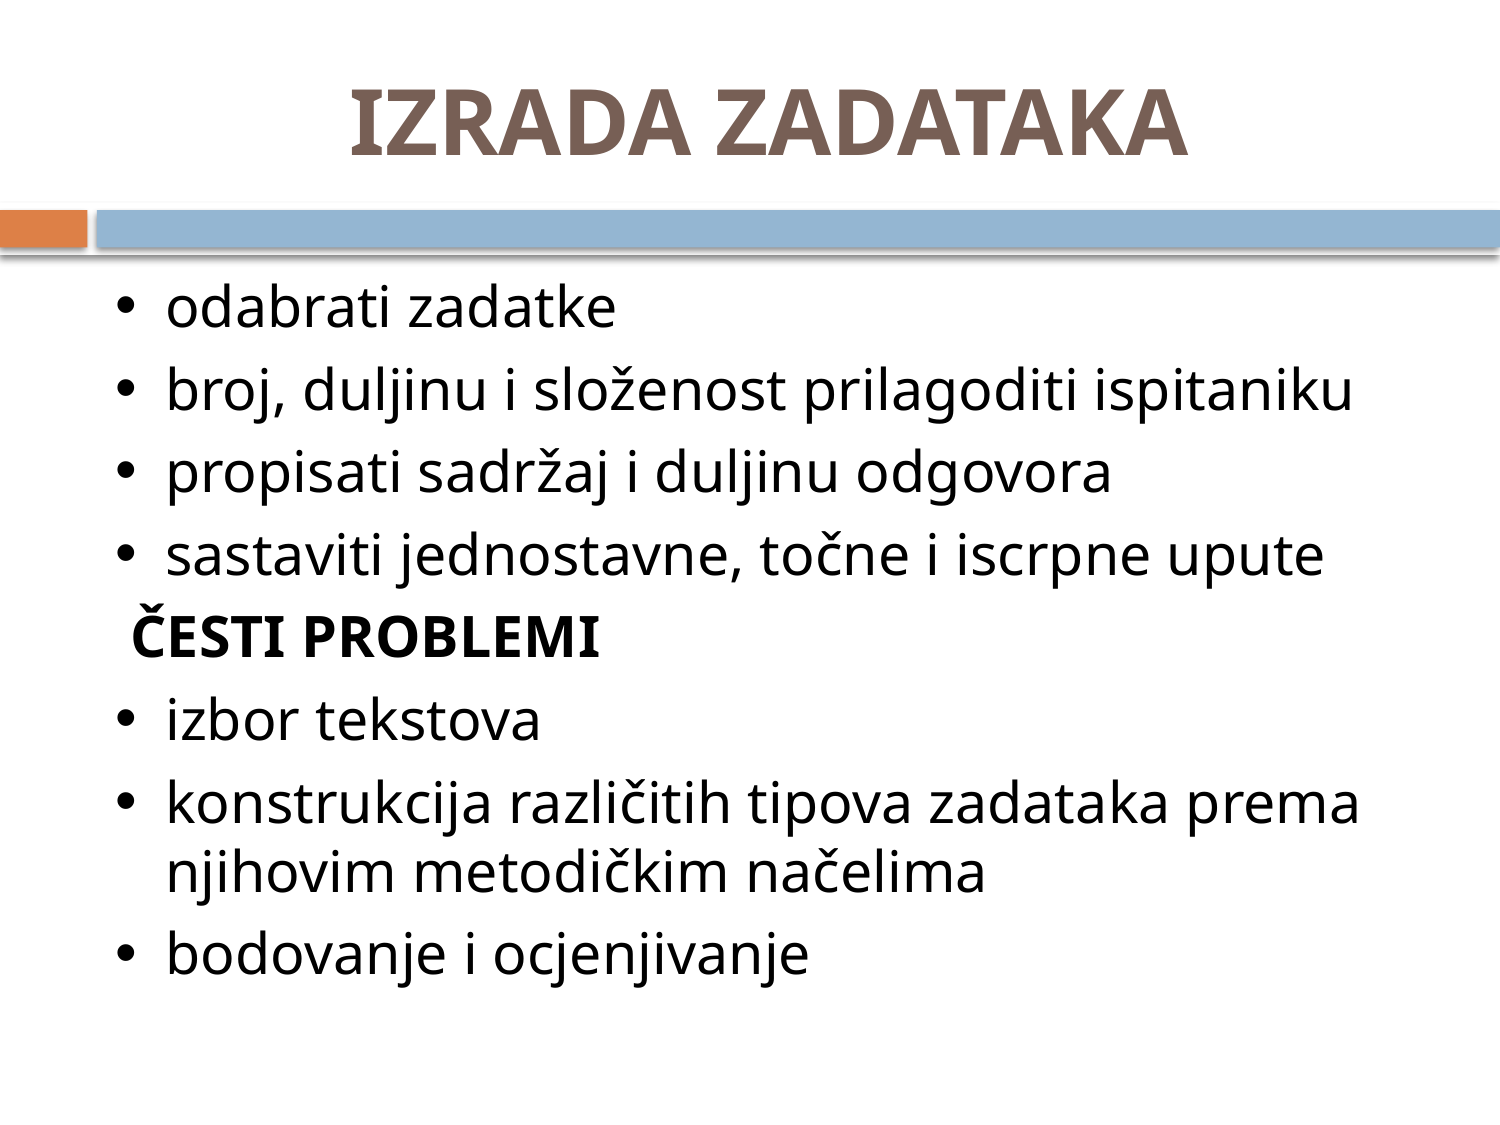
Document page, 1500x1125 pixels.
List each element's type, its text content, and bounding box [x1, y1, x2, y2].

list odabrati zadatke broj, duljinu i složenost prilagoditi ispitaniku propisati sadržaj i duljinu odgovora sastaviti jednostavne, točne i iscrpne upute ČESTI PROBLEMI izbor tekstova konstrukcija različitih tipova zadataka prema njihovim metodičkim načelima bodovanje i ocjenjivanje [100, 262, 1438, 1000]
title IZRADA ZADATAKA [100, 37, 1438, 200]
